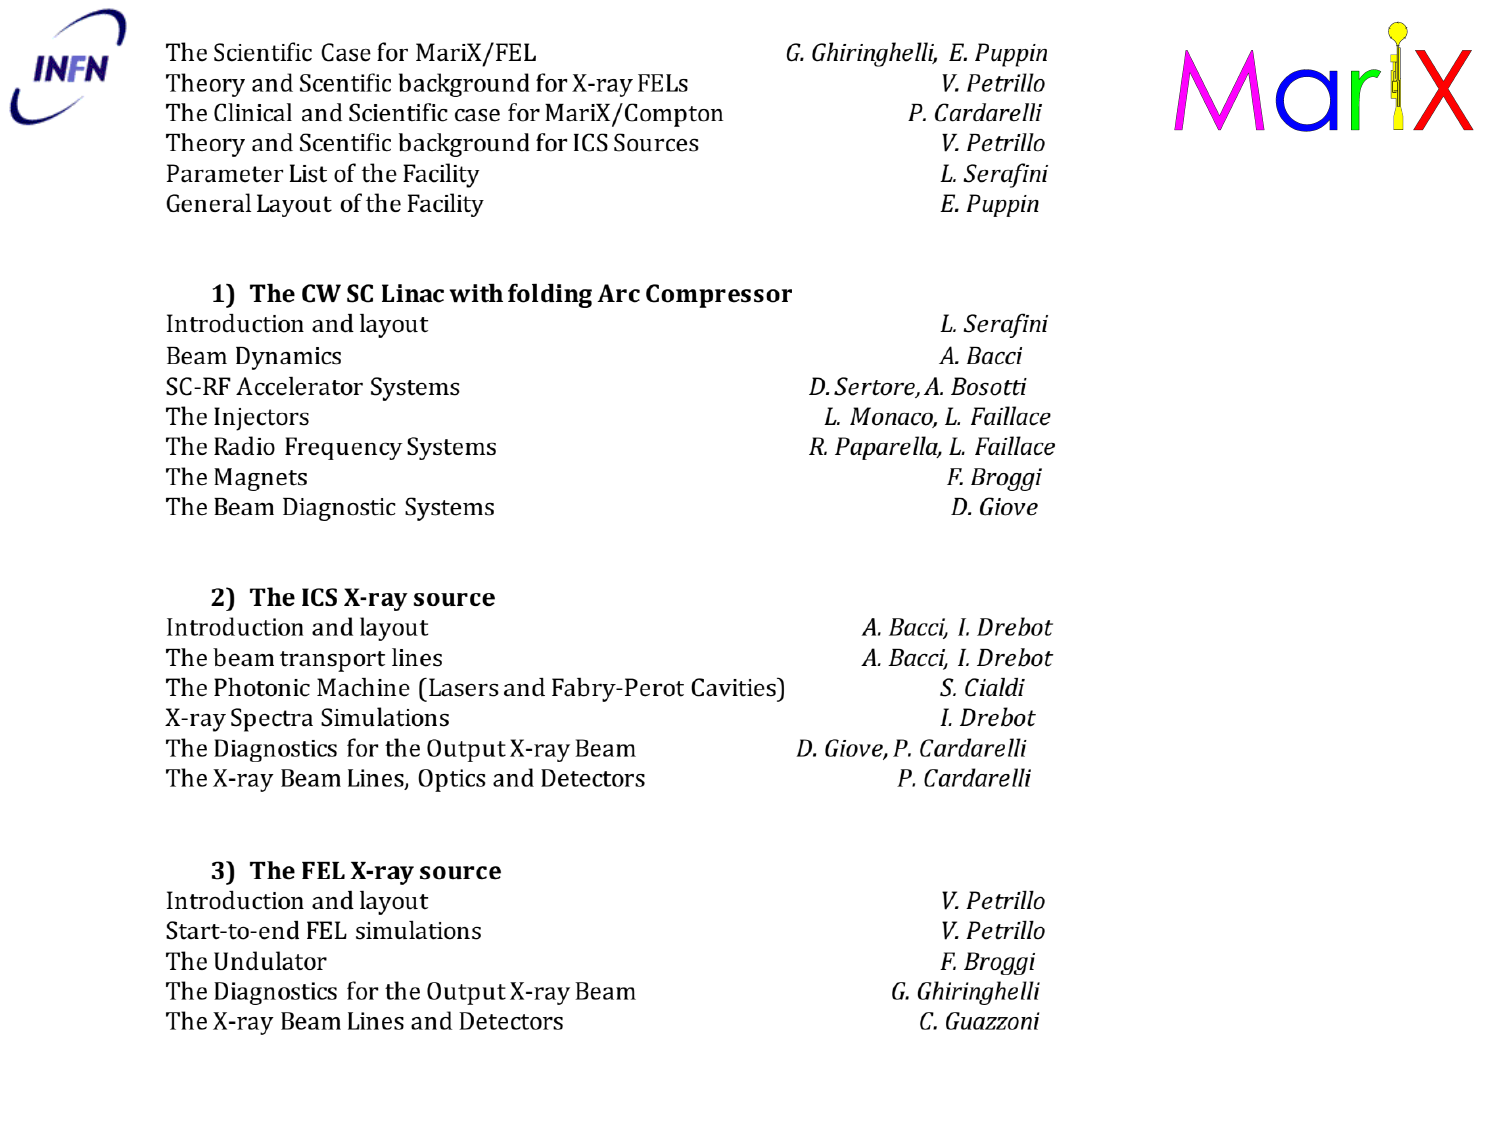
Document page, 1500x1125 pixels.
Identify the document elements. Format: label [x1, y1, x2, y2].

picture [1165, 12, 1488, 157]
text_box [165, 37, 1238, 1095]
picture [0, 0, 138, 135]
